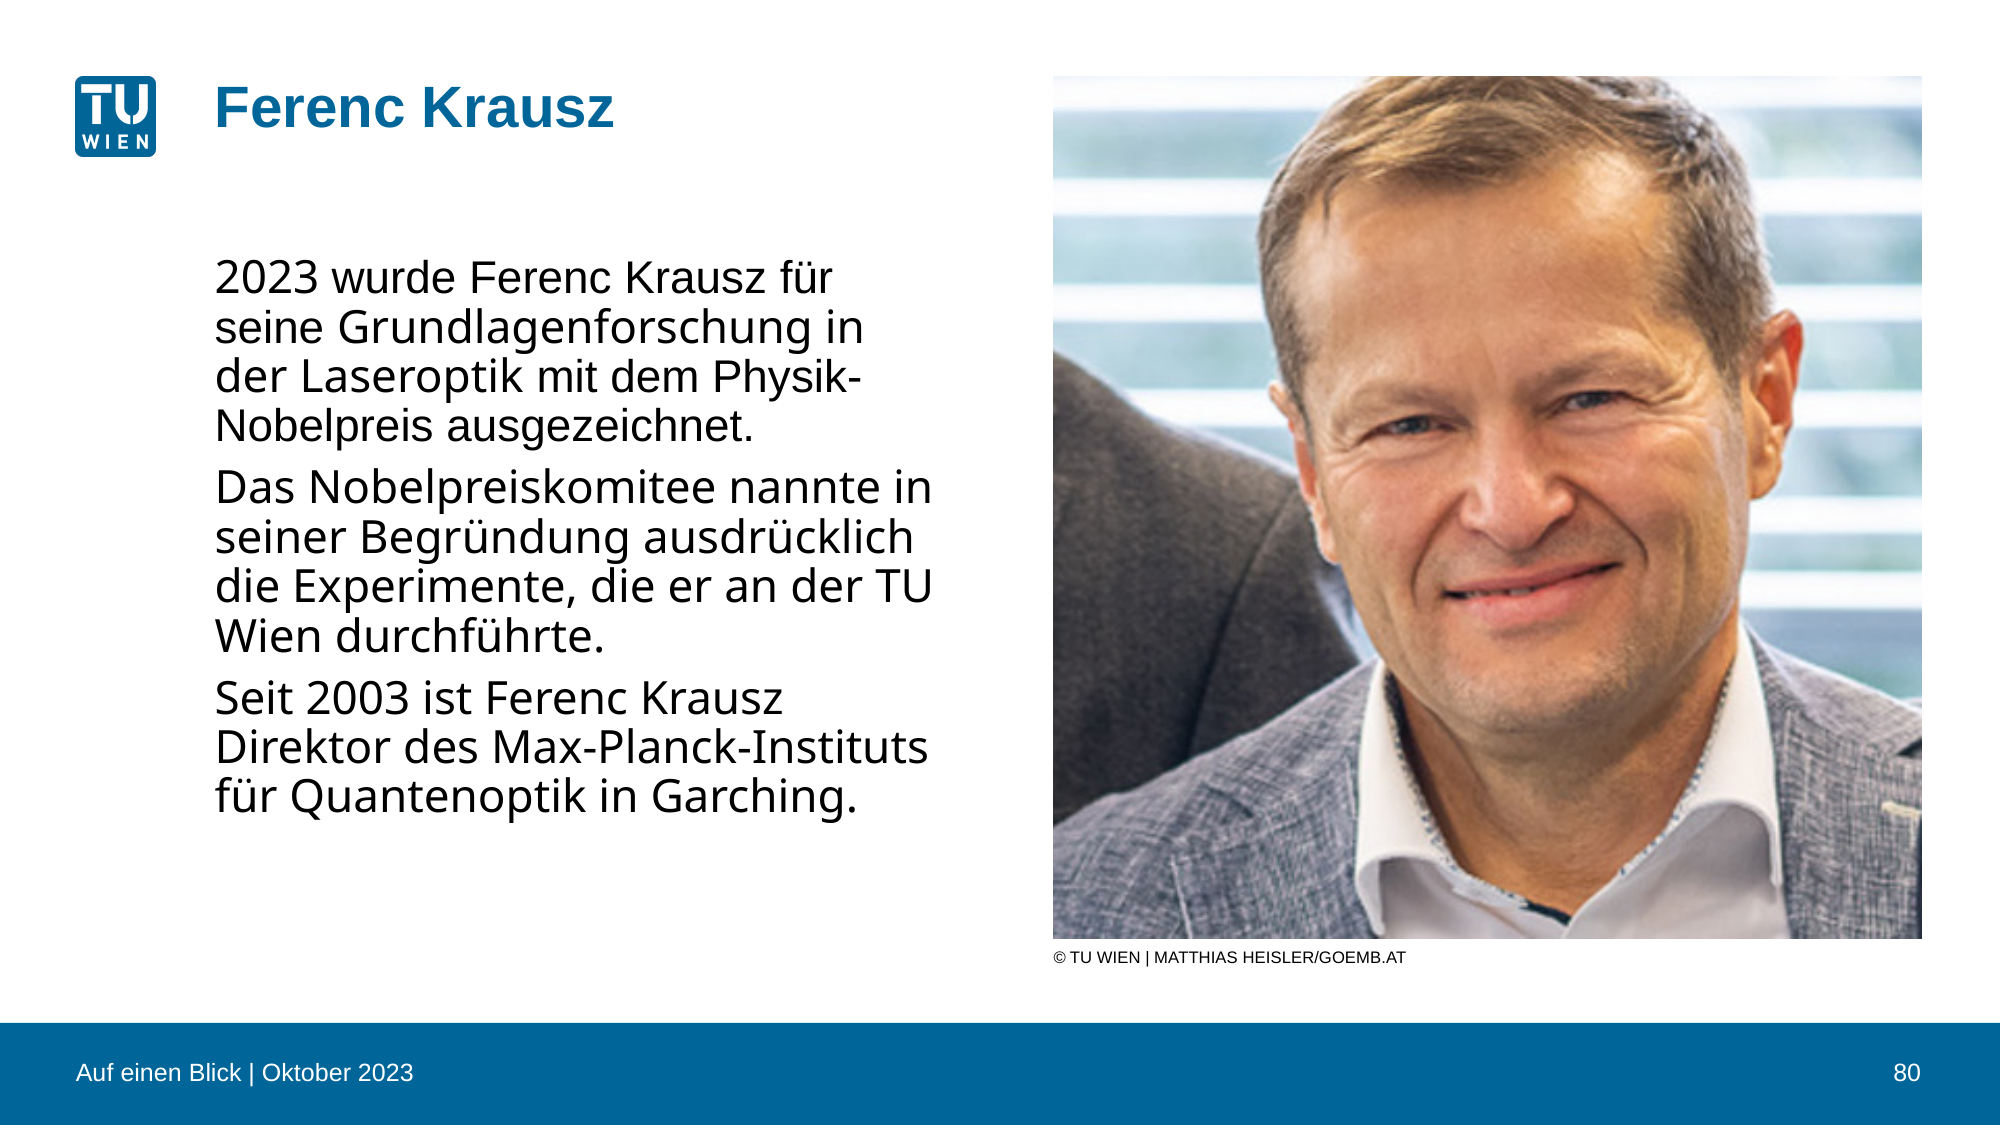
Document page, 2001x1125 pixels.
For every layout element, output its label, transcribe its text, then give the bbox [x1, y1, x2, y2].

list 2023 wurde Ferenc Krausz für seine Grundlagenforschung in der Laseroptik mit dem Physik-Nobelpreis ausgezeichnet. Das Nobelpreiskomitee nannte in seiner Begründung ausdrücklich die Experimente, die er an der TU Wien durchführte. Seit 2003 ist Ferenc Krausz Direktor des Max-Planck-Instituts für Quantenoptik in Garching. [214, 254, 935, 968]
slide_number 80 [1785, 1047, 1922, 1095]
picture [134, 85, 147, 123]
picture [82, 85, 111, 92]
picture [93, 96, 100, 123]
picture [137, 135, 147, 148]
picture [119, 135, 127, 148]
picture [89, 135, 98, 148]
picture [1052, 76, 1922, 940]
picture [83, 135, 89, 148]
list © TU Wien | Matthias heisler/goemb.at [1053, 950, 1922, 968]
footer Auf einen Blick | Oktober 2023 [75, 1047, 1739, 1095]
title Ferenc Krausz [214, 76, 947, 213]
picture [116, 85, 130, 123]
